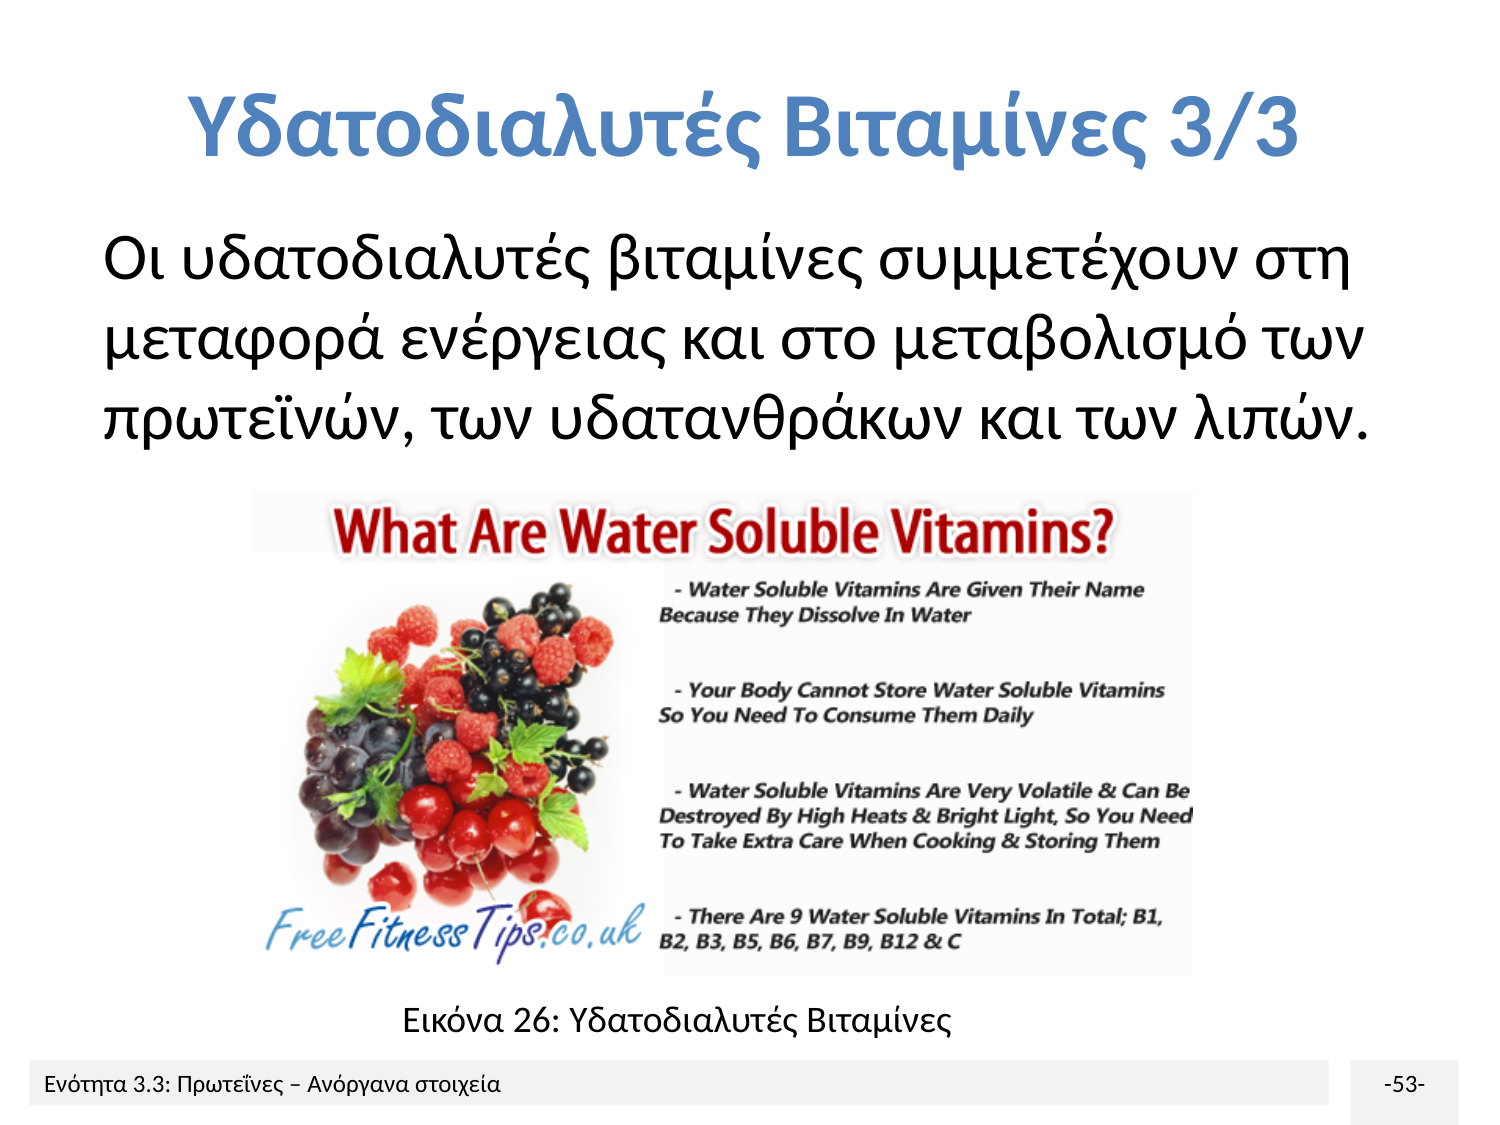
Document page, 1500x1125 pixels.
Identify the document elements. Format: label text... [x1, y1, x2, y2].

title Υδατοδιαλυτές Βιταμίνες 3/3 [69, 39, 1420, 202]
picture [253, 491, 1194, 977]
text_box Εικόνα 26: Υδατοδιαλυτές Βιταμίνες [387, 987, 967, 1048]
list Οι υδατοδιαλυτές βιταμίνες συμμετέχουν στη μεταφορά ενέργειας και στο μεταβολισμό των πρωτεϊνών, των υδατανθράκων και των λιπών. [88, 205, 1436, 504]
